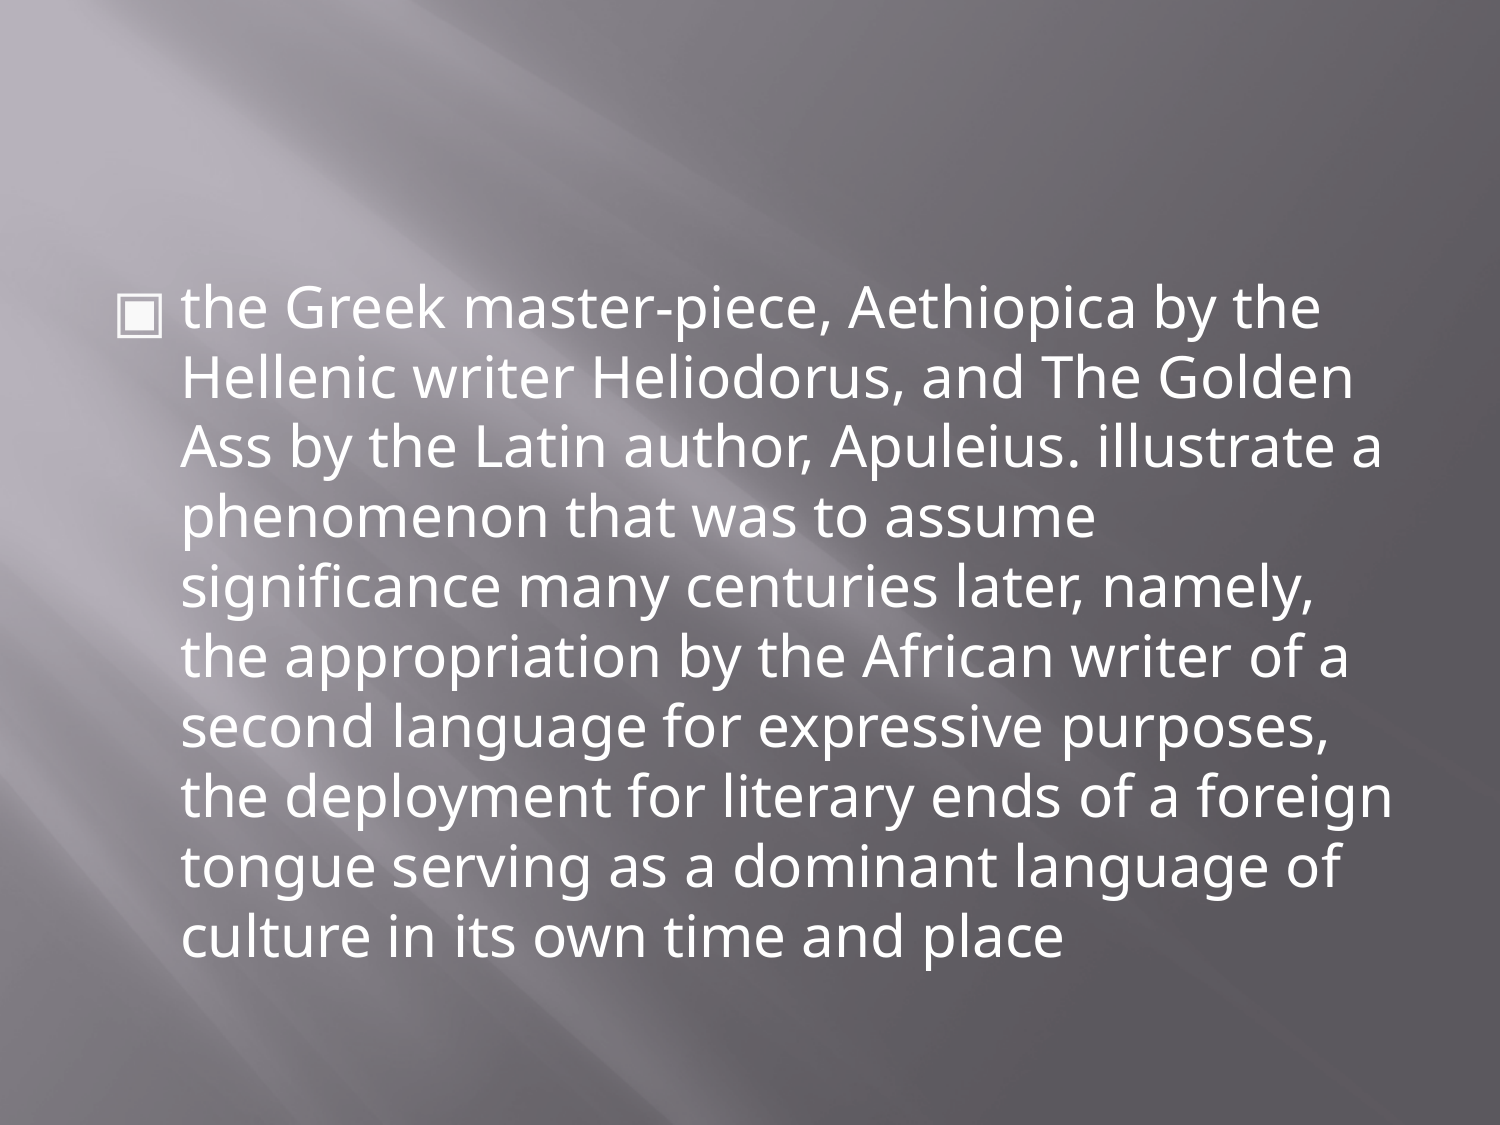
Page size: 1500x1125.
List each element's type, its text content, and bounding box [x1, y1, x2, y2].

picture [0, 0, 1500, 1125]
list the Greek master-piece, Aethiopica by the Hellenic writer Heliodorus, and The Golden Ass by the Latin author, Apuleius. illustrate a phenomenon that was to assume significance many centuries later, namely, the appropriation by the African writer of a second language for expressive purposes, the deployment for literary ends of a foreign tongue serving as a dominant language of culture in its own time and place [75, 262, 1425, 1035]
